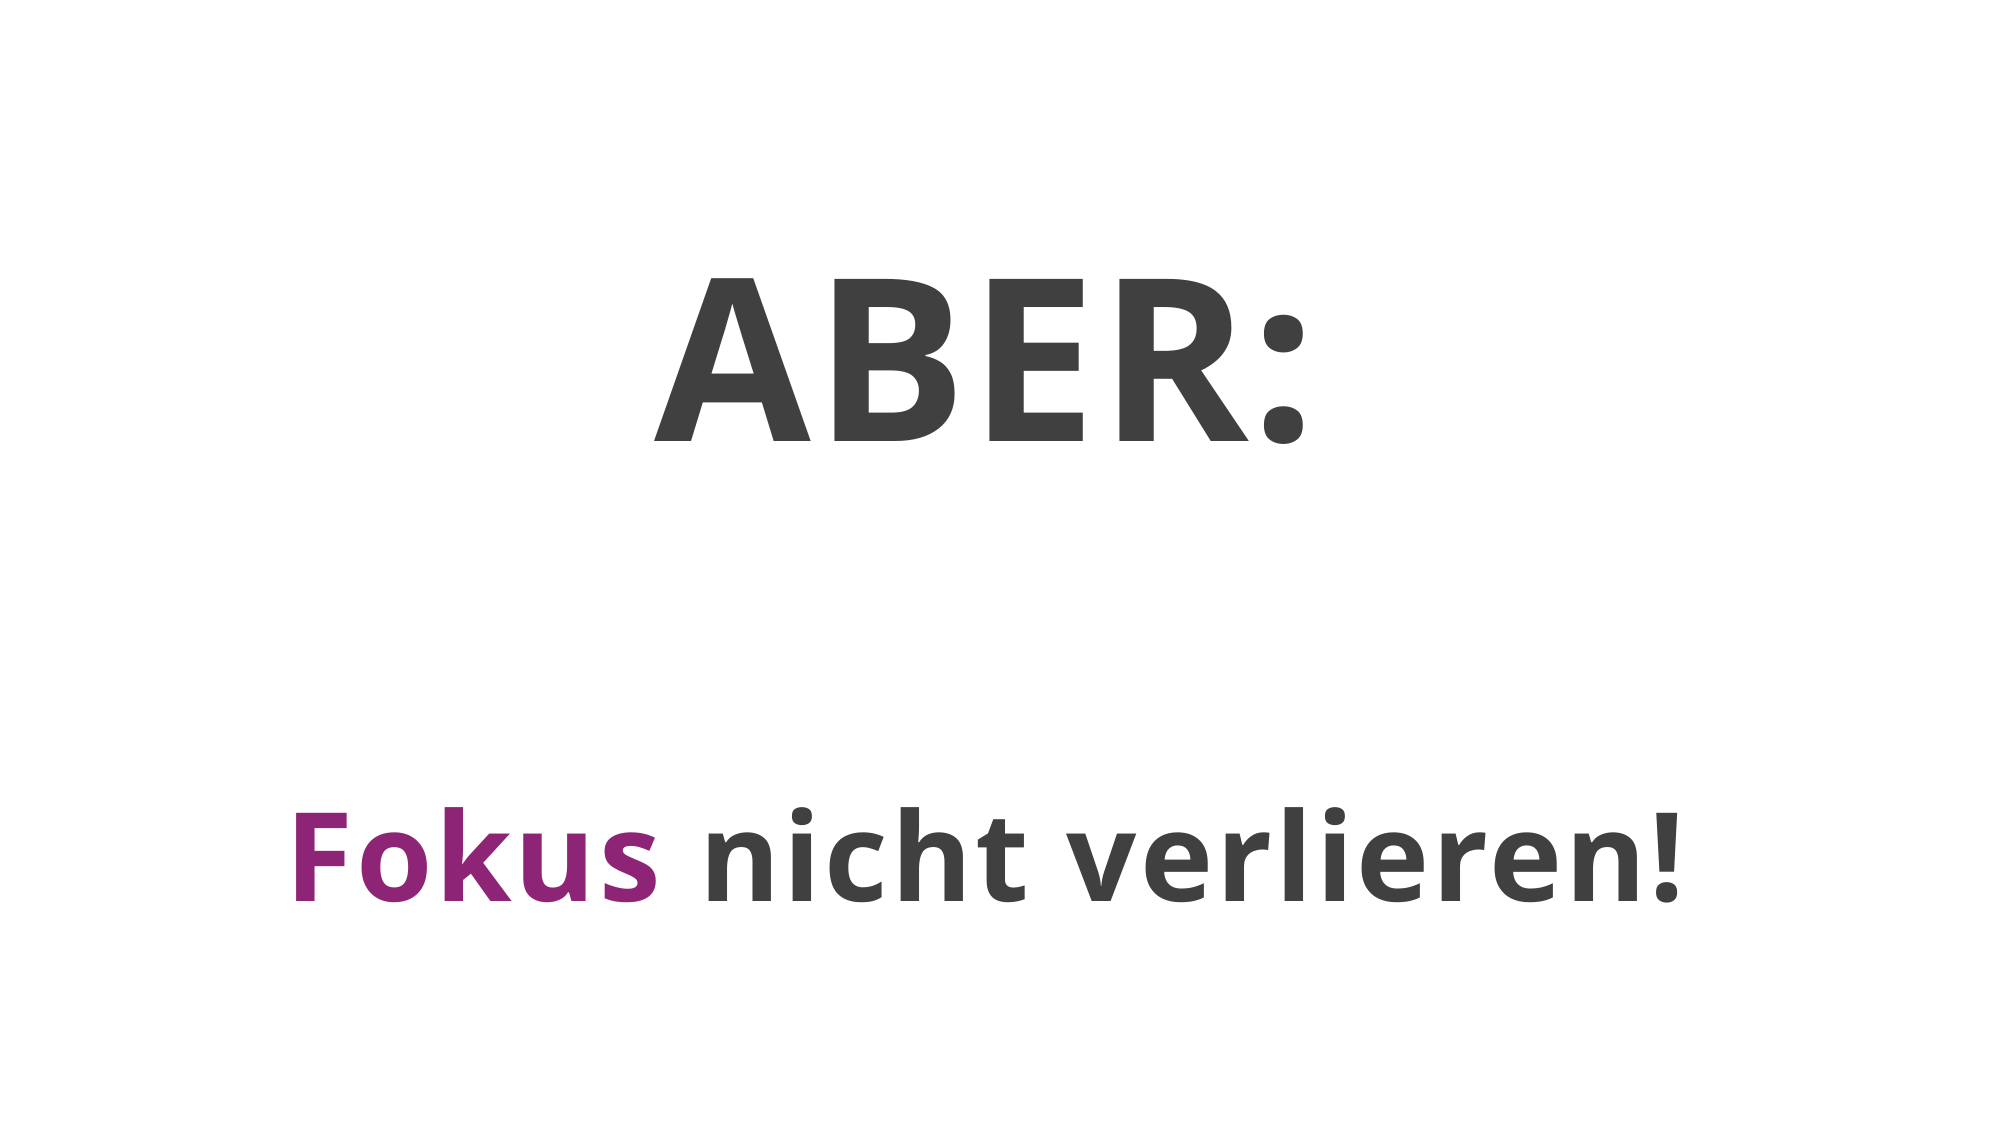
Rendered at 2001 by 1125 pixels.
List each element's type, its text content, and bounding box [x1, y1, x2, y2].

title ABER: [266, 110, 1706, 502]
text_box Fokus nicht verlieren! [266, 550, 1706, 942]
